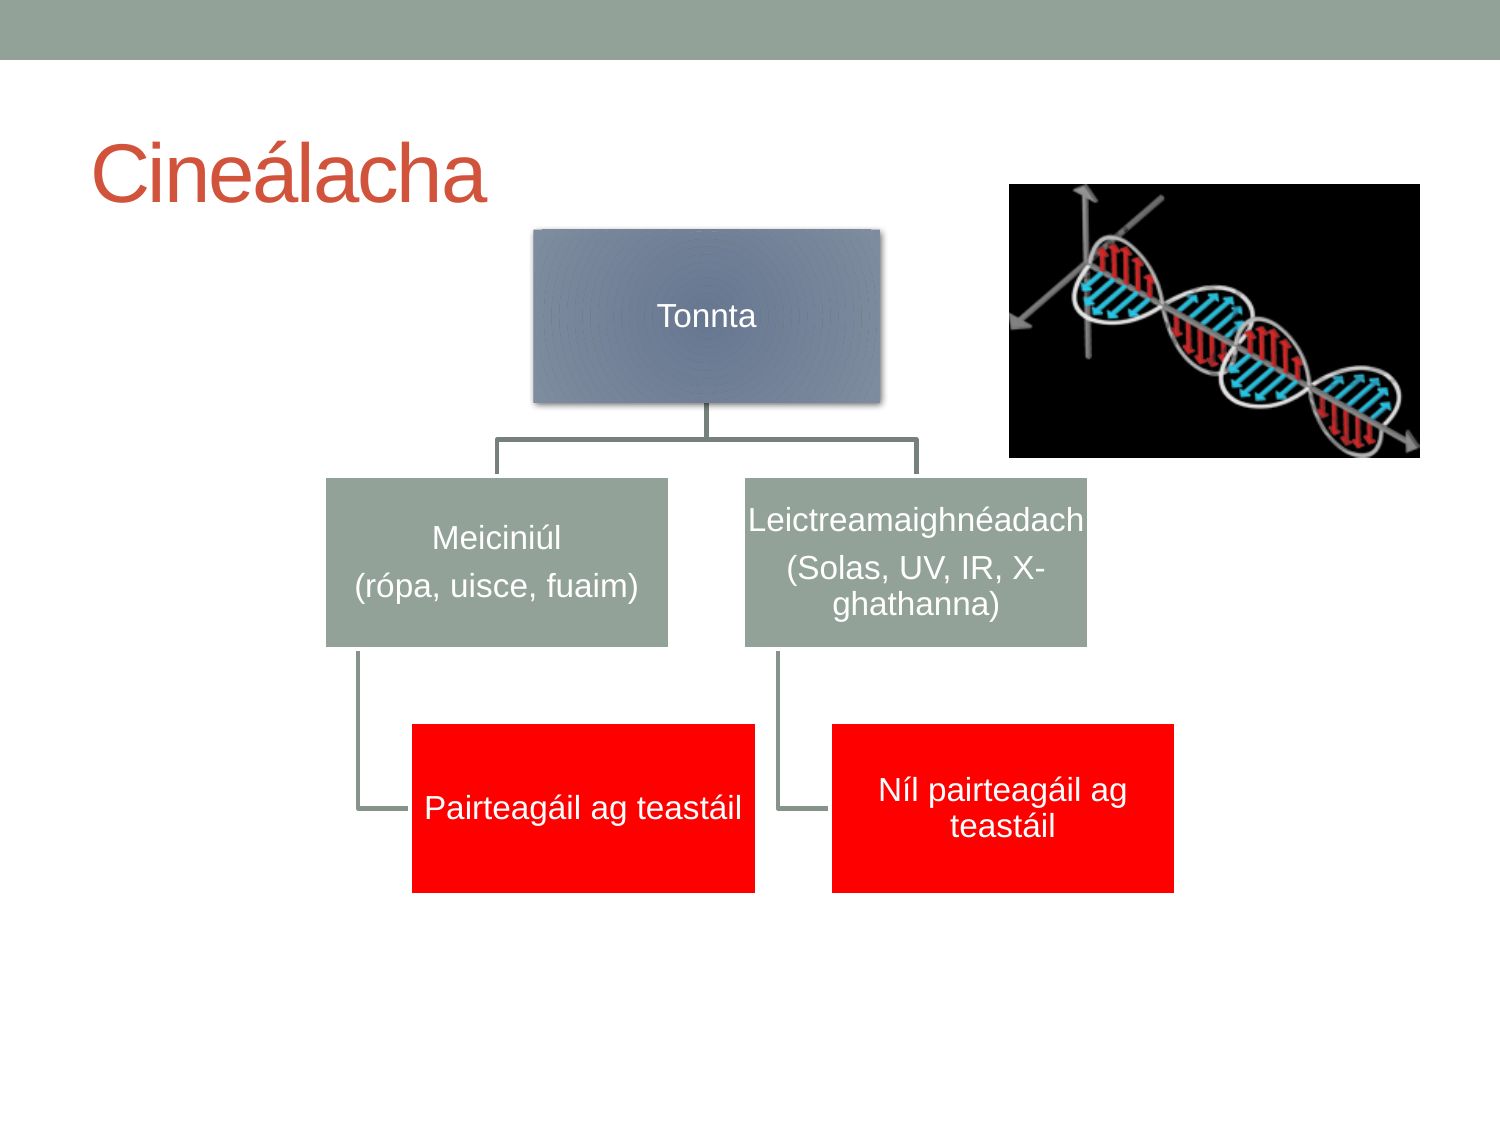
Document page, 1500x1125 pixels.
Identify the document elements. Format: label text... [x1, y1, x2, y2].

picture [1009, 184, 1420, 459]
title Cineálacha [75, 87, 1425, 250]
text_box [249, 228, 1251, 897]
